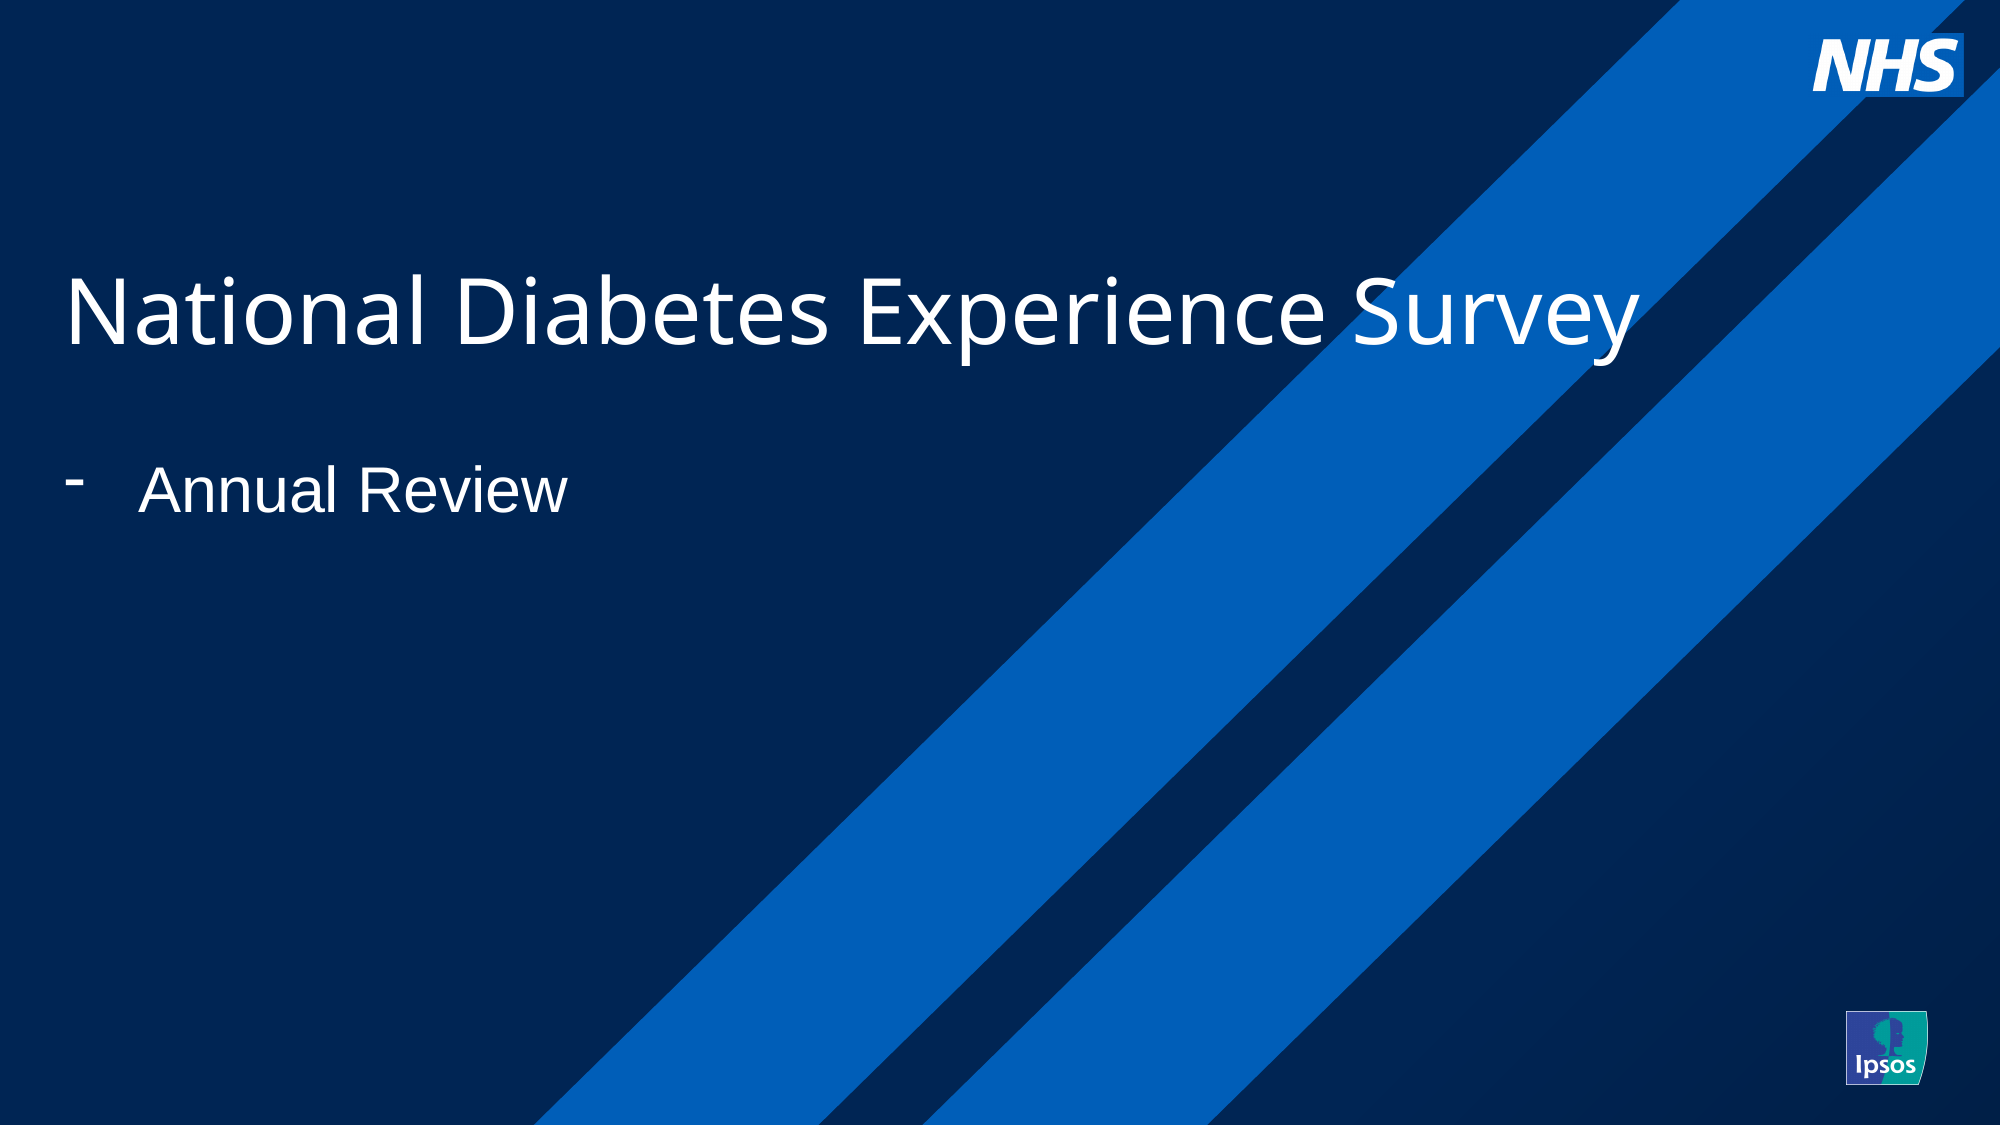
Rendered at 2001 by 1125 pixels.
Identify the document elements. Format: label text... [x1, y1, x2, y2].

picture [1846, 1011, 1928, 1085]
text_box National Diabetes Experience Survey Annual Review [48, 233, 2000, 843]
picture [1807, 33, 1964, 97]
